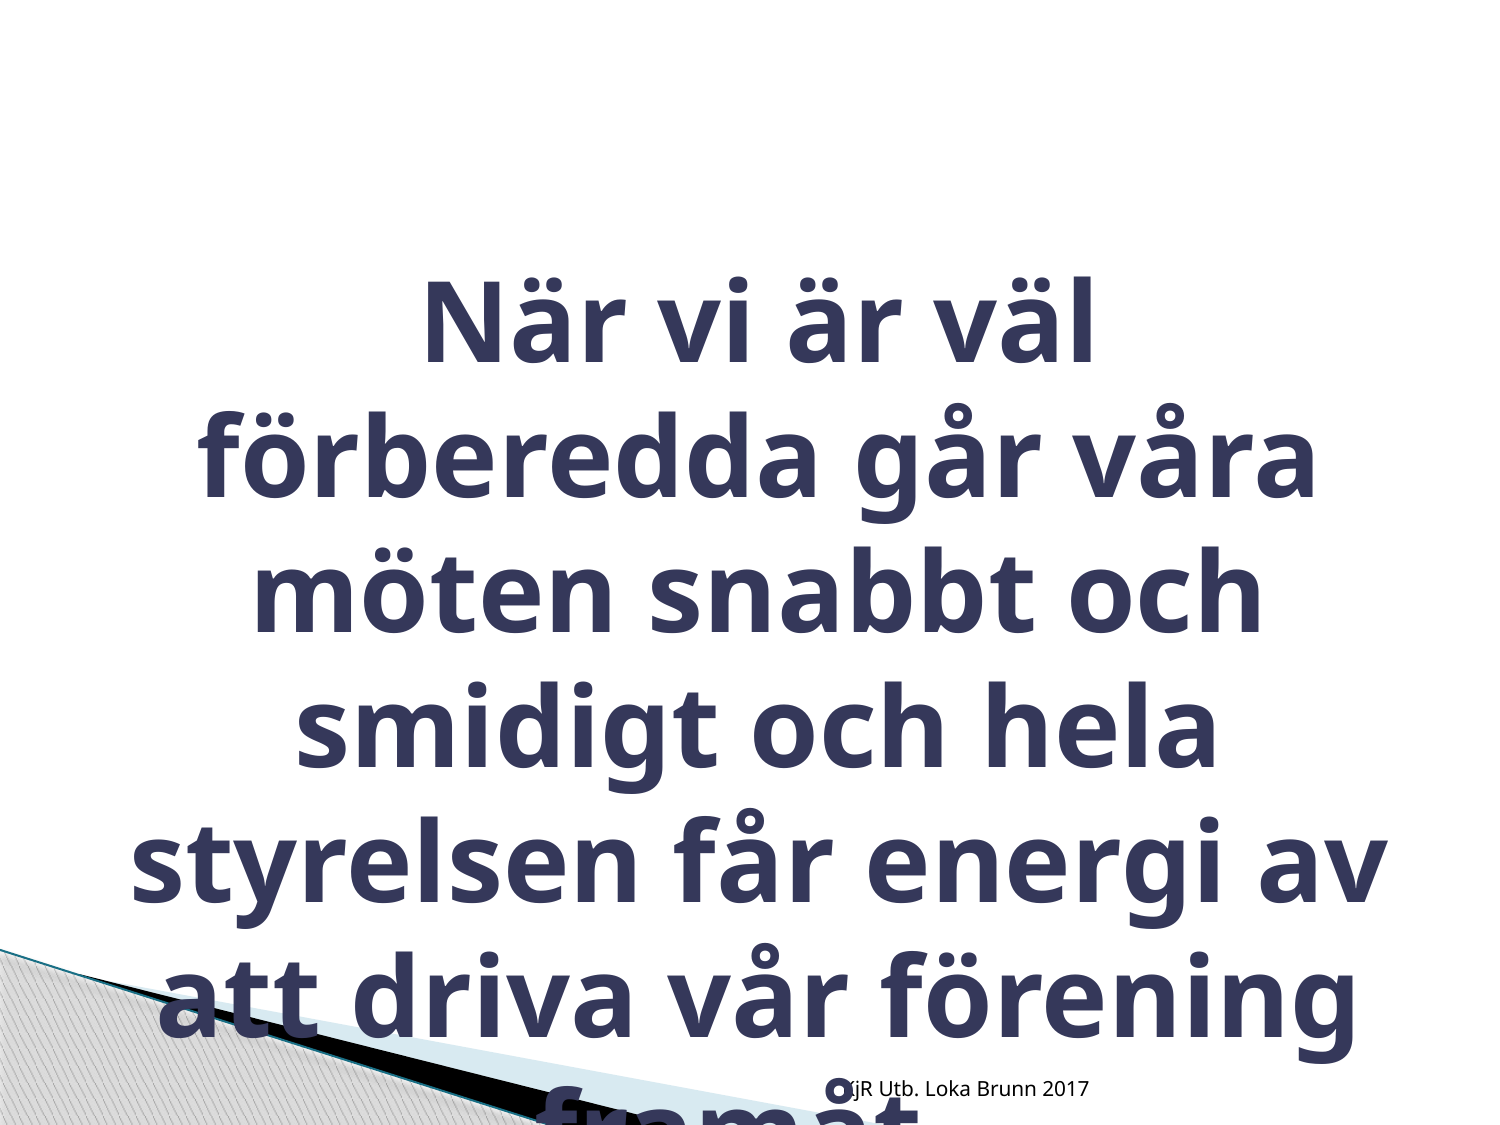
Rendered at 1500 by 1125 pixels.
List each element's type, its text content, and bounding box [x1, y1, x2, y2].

list När vi är väl förberedda går våra möten snabbt och smidigt och hela styrelsen får energi av att driva vår förening framåt. [75, 243, 1425, 986]
footer KjR Utb. Loka Brunn 2017 [718, 1051, 1105, 1112]
